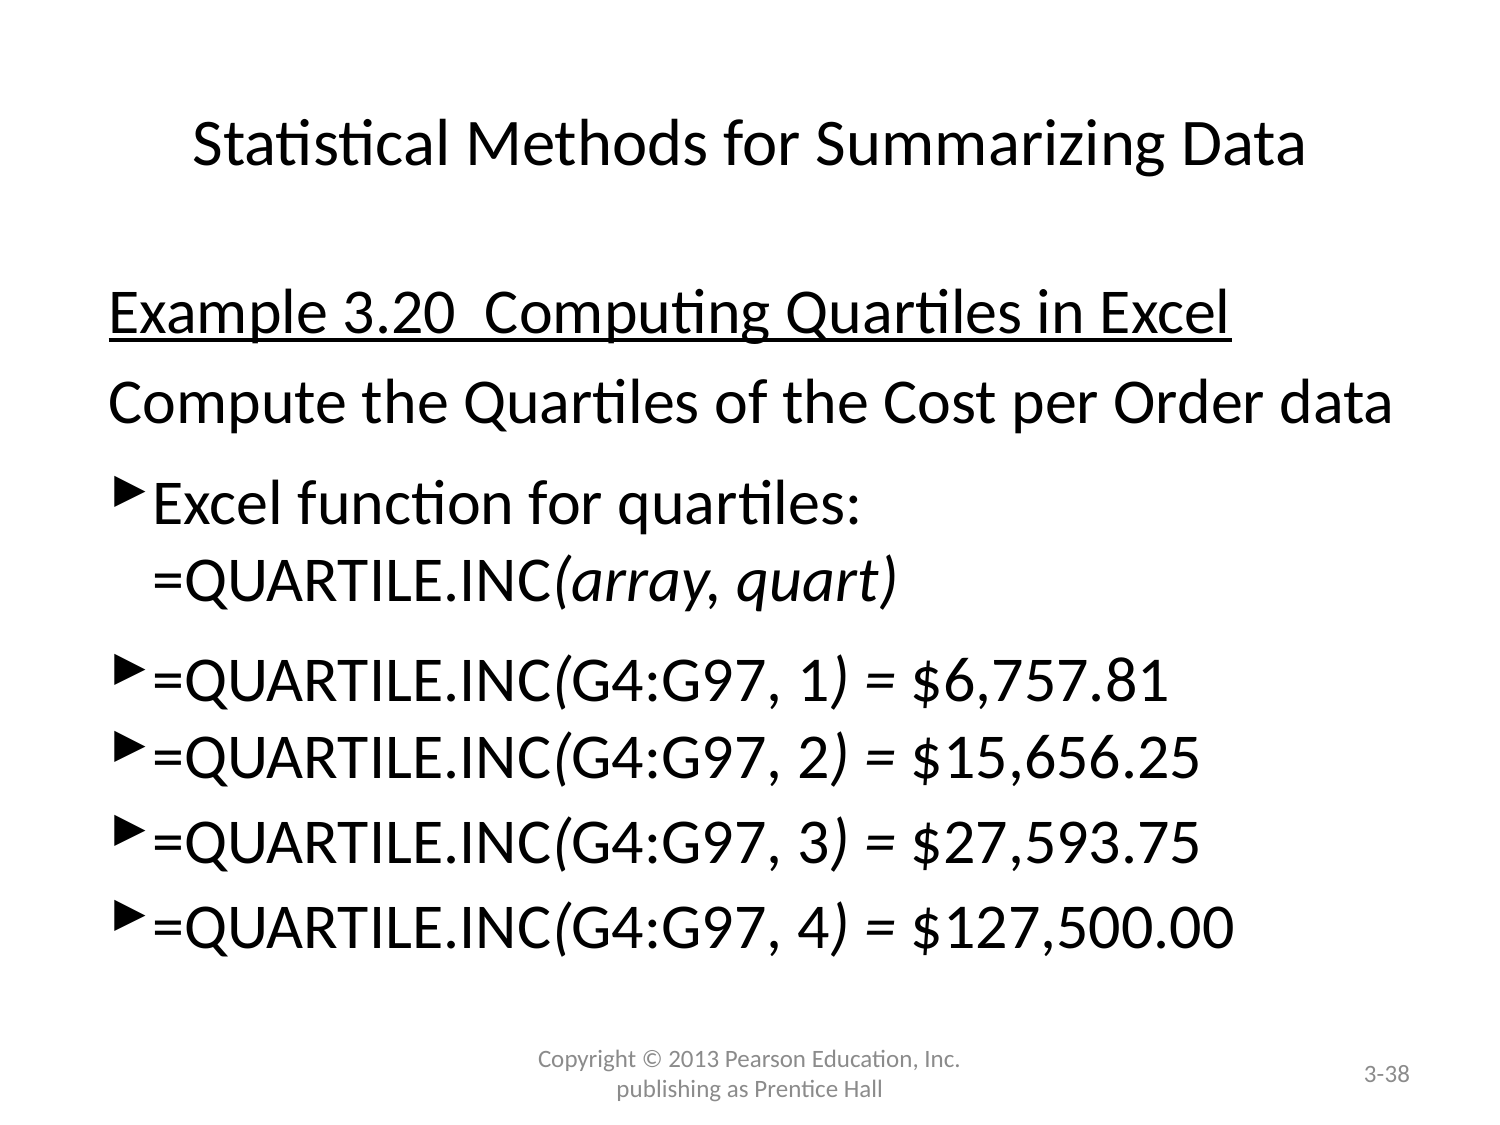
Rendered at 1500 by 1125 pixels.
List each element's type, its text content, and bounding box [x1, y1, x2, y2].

list Example 3.20 Computing Quartiles in Excel Compute the Quartiles of the Cost per Order data Excel function for quartiles: =QUARTILE.INC(array, quart) =QUARTILE.INC(G4:G97, 1) = $6,757.81 =QUARTILE.INC(G4:G97, 2) = $15,656.25 =QUARTILE.INC(G4:G97, 3) = $27,593.75 =QUARTILE.INC(G4:G97, 4) = $127,500.00 [75, 262, 1425, 1005]
footer Copyright © 2013 Pearson Education, Inc. publishing as Prentice Hall [512, 1042, 988, 1103]
slide_number 3-38 [1074, 1042, 1425, 1103]
title Statistical Methods for Summarizing Data [75, 45, 1425, 233]
